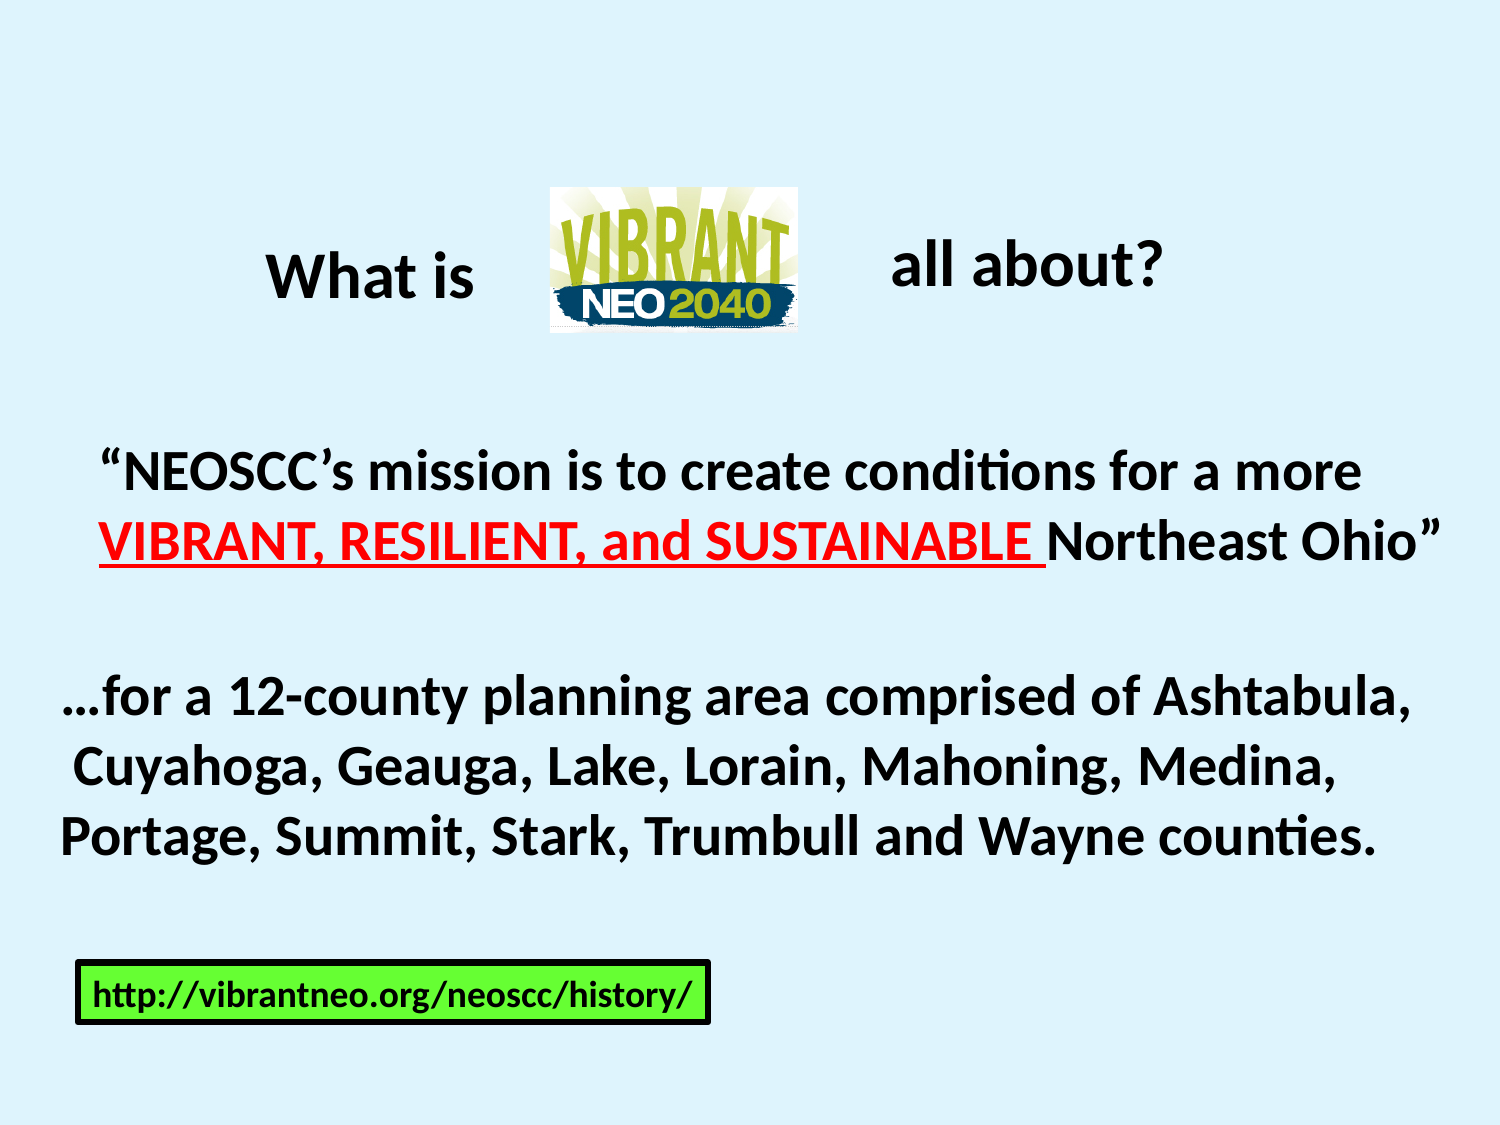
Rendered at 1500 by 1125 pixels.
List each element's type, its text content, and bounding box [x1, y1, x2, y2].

text_box http://vibrantneo.org/neoscc/history/ [77, 962, 709, 1023]
text_box What is [250, 224, 491, 320]
text_box …for a 12-county planning area comprised of Ashtabula, Cuyahoga, Geauga, Lake, Lorain, Mahoning, Medina, Portage, Summit, Stark, Trumbull and Wayne counties. [45, 650, 1428, 875]
picture [549, 187, 799, 334]
text_box “NEOSCC’s mission is to create conditions for a more VIBRANT, RESILIENT, and SUSTAINABLE Northeast Ohio” [83, 424, 1472, 580]
text_box all about? [875, 212, 1181, 307]
